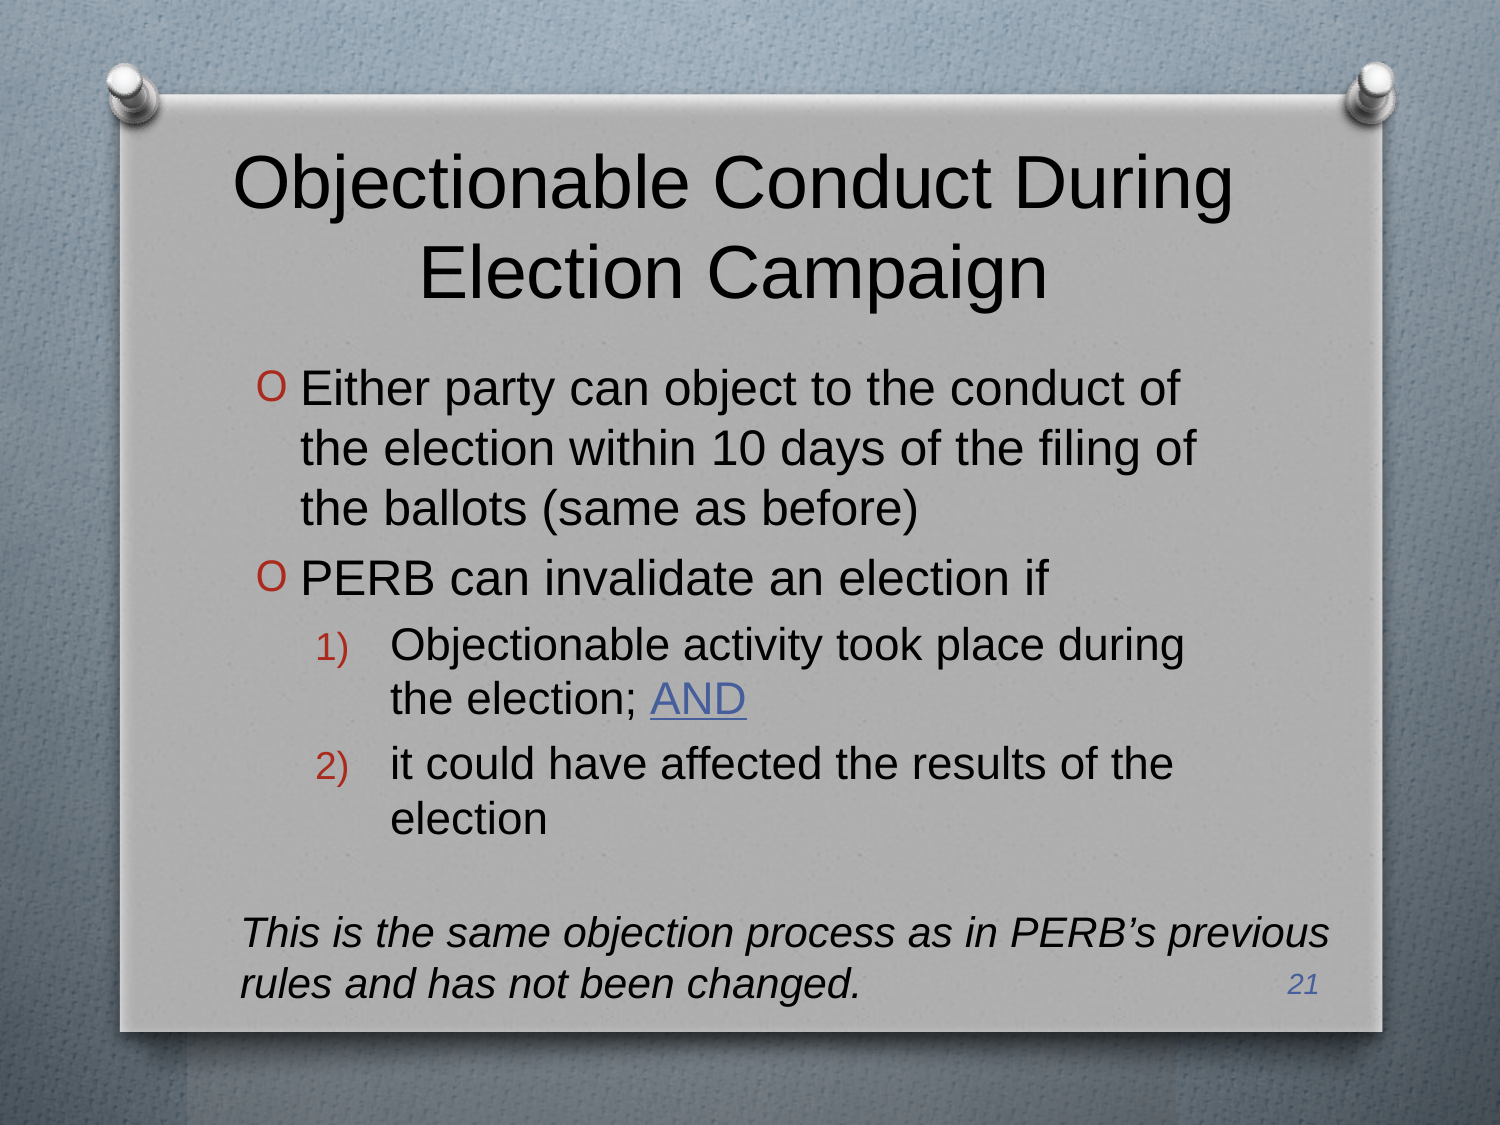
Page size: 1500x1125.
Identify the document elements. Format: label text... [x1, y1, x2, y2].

list Either party can object to the conduct of the election within 10 days of the filing of the ballots (same as before) PERB can invalidate an election if Objectionable activity took place during the election; AND it could have affected the results of the election [240, 347, 1257, 837]
picture [1317, 35, 1439, 156]
title Objectionable Conduct During Election Campaign [162, 125, 1306, 323]
text_box This is the same objection process as in PERB’s previous rules and has not been changed. [225, 837, 1400, 1015]
picture [75, 29, 198, 153]
slide_number 21 [1258, 952, 1350, 1013]
